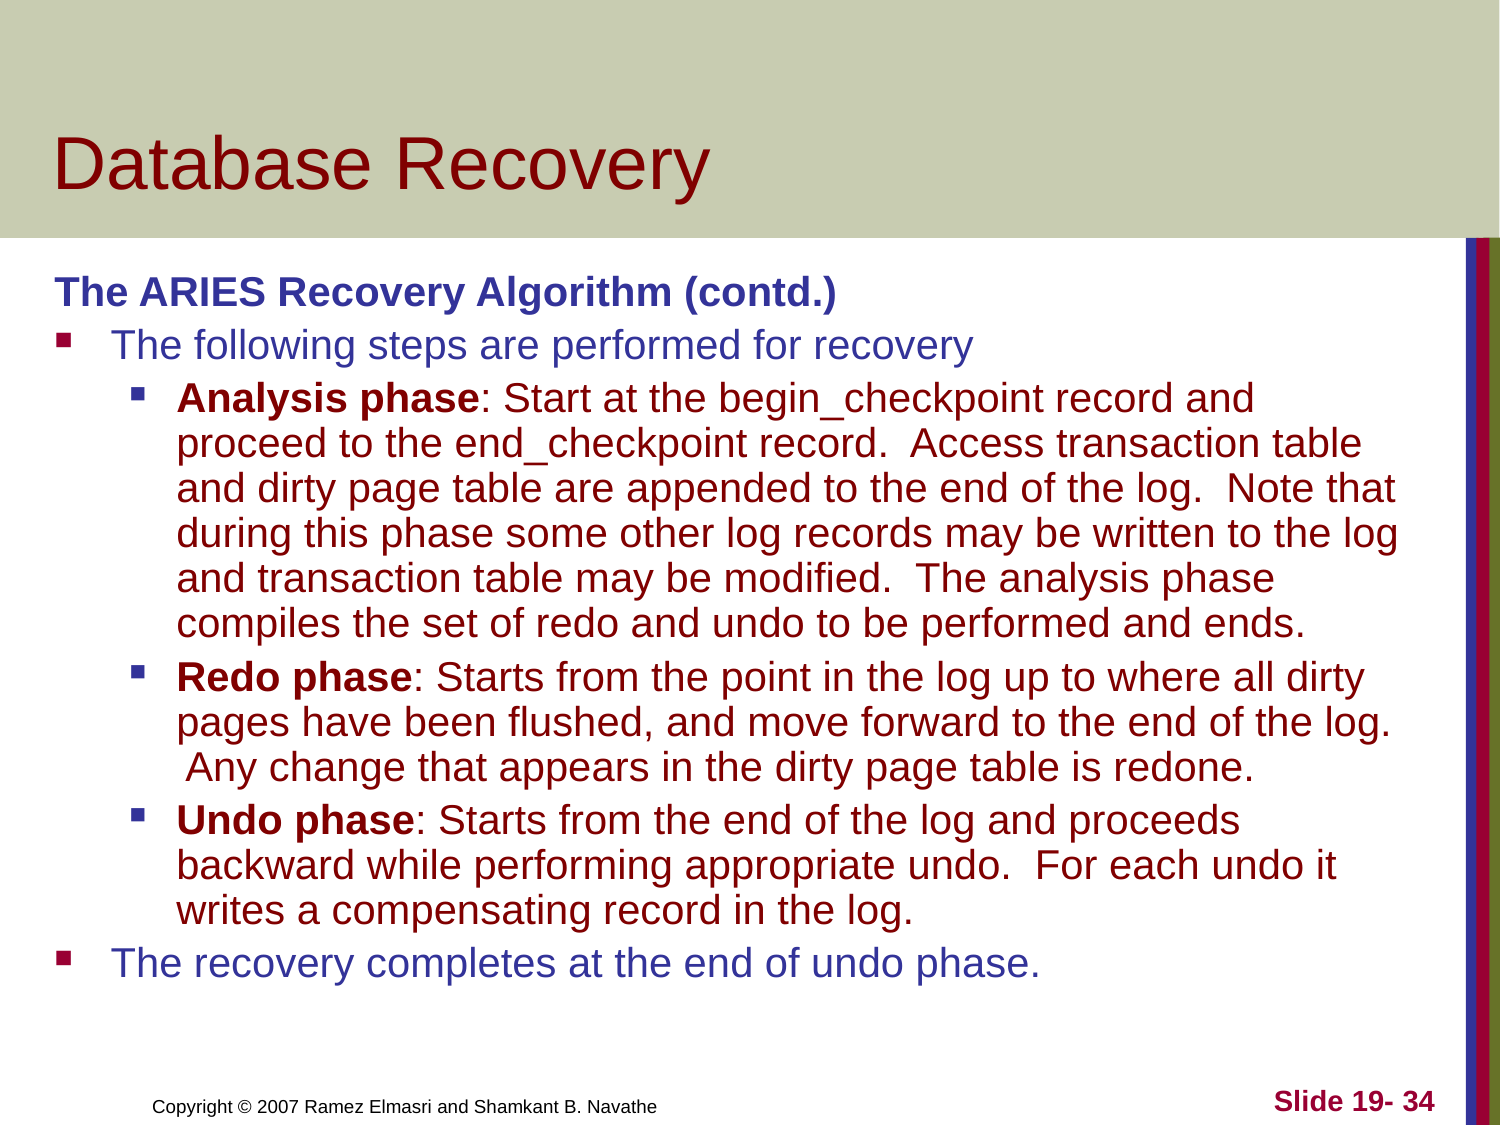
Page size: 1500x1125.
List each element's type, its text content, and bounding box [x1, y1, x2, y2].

title Database Recovery [37, 49, 1317, 213]
text_box [210, 282, 1482, 349]
slide_number Slide 19- 34 [1137, 1050, 1450, 1125]
list The ARIES Recovery Algorithm (contd.) The following steps are performed for recovery Analysis phase: Start at the begin_checkpoint record and proceed to the end_checkpoint record. Access transaction table and dirty page table are appended to the end of the log. Note that during this phase some other log records may be written to the log and transaction table may be modified. The analysis phase compiles the set of redo and undo to be performed and ends. Redo phase: Starts from the point in the log up to where all dirty pages have been flushed, and move forward to the end of the log. Any change that appears in the dirty page table is redone. Undo phase: Starts from the end of the log and proceeds backward while performing appropriate undo. For each undo it writes a compensating record in the log. The recovery completes at the end of undo phase. [39, 262, 1400, 1013]
